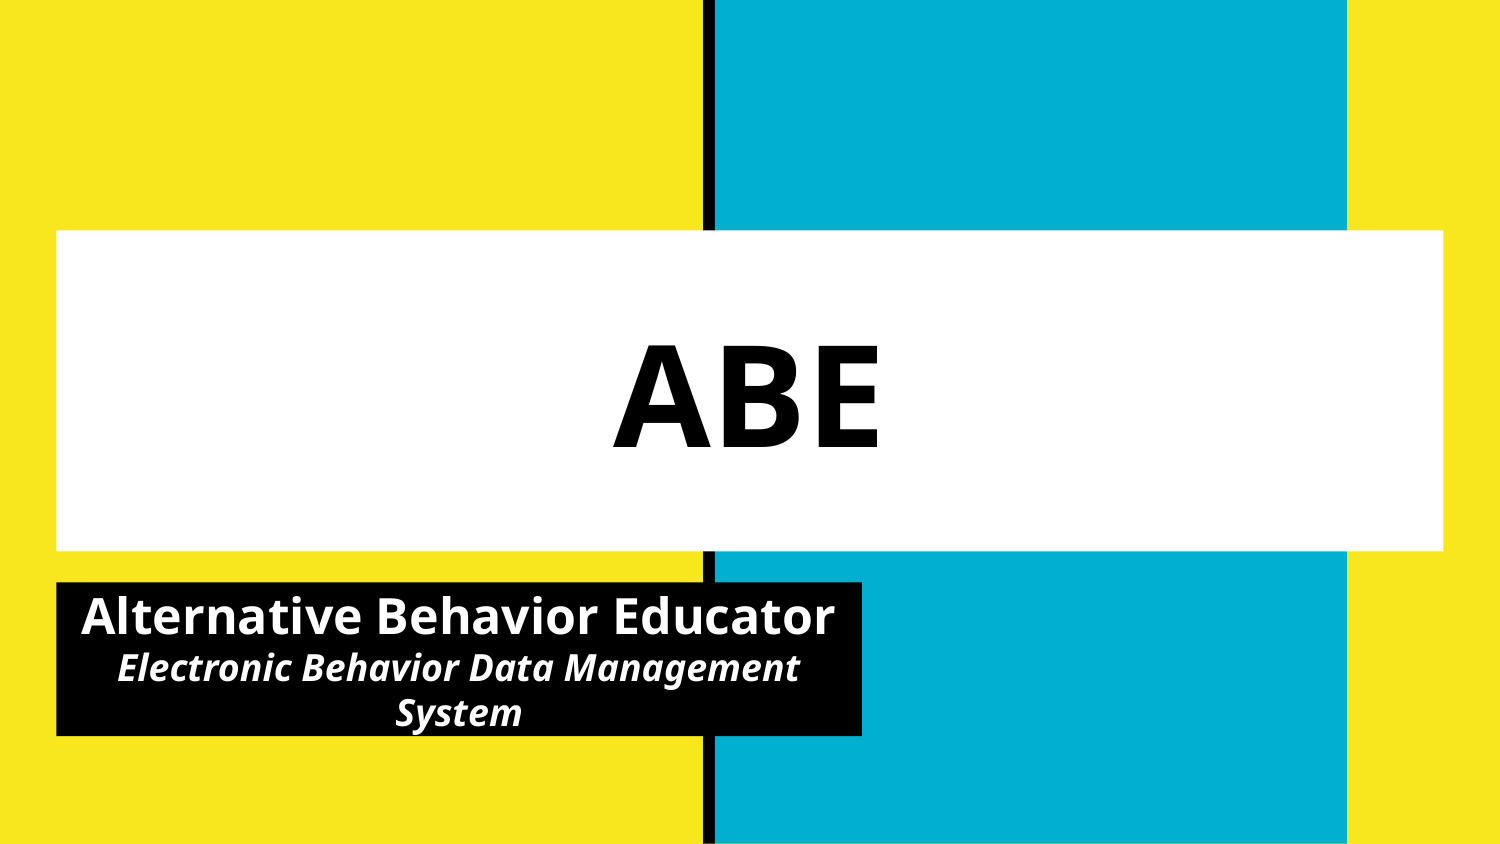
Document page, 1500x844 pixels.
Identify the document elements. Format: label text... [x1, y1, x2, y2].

subtitle Alternative Behavior Educator Electronic Behavior Data Management System [56, 582, 862, 737]
title ABE [56, 230, 1444, 552]
